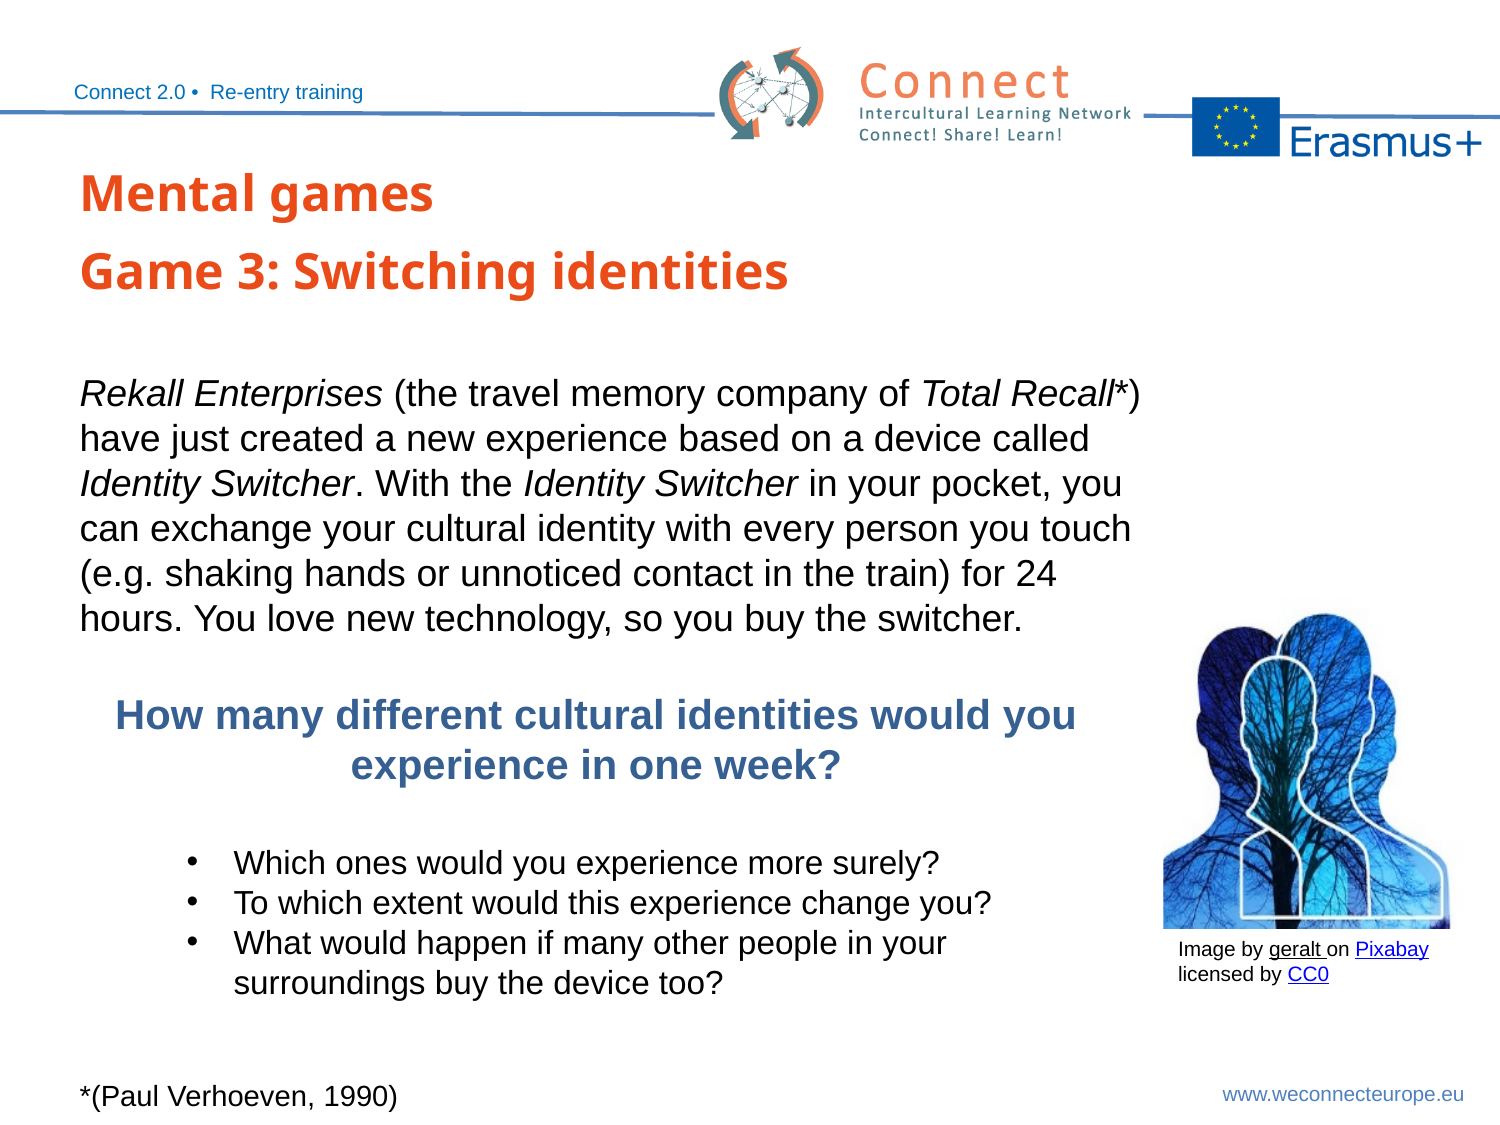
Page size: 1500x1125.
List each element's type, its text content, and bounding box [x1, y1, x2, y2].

text_box Game 3: Switching identities [64, 231, 1034, 307]
text_box Image by geralt on Pixabay licensed by CC0 [1163, 936, 1468, 994]
picture [1163, 574, 1468, 929]
text_box Which ones would you experience more surely? To which extent would this experience change you? What would happen if many other people in your surroundings buy the device too? [171, 834, 1069, 1009]
text_box Mental games [64, 153, 550, 229]
text_box Rekall Enterprises (the travel memory company of Total Recall*) have just created a new experience based on a device called Identity Switcher. With the Identity Switcher in your pocket, you can exchange your cultural identity with every person you touch (e.g. shaking hands or unnoticed contact in the train) for 24 hours. You love new technology, so you buy the switcher. [64, 361, 1164, 647]
picture [714, 42, 1144, 153]
picture [1175, 80, 1498, 173]
text_box *(Paul Verhoeven, 1990) [64, 1070, 715, 1120]
text_box How many different cultural identities would you experience in one week? [5, 680, 1158, 796]
